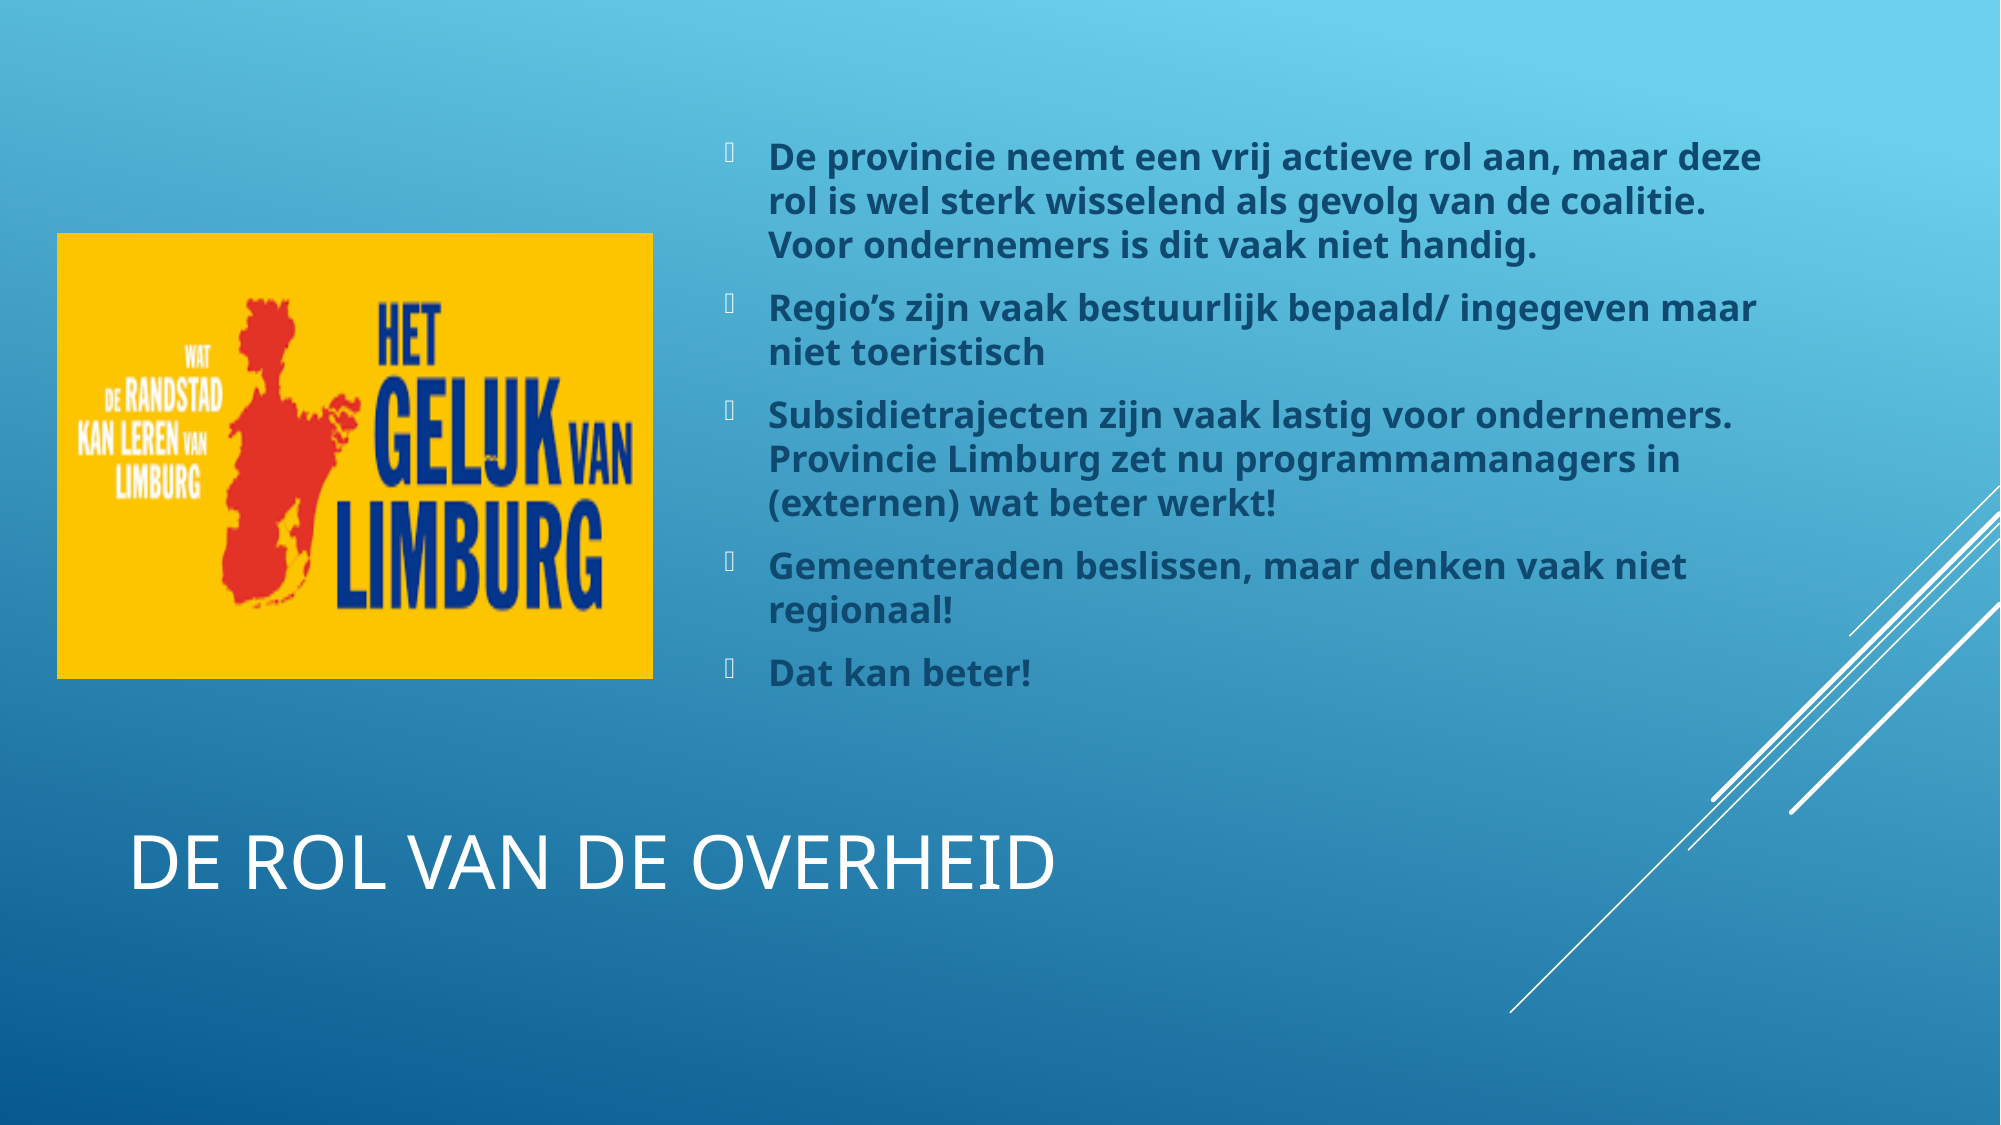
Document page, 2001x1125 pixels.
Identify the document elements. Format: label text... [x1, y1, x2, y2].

picture [57, 232, 653, 679]
title De rol van de overheid [112, 736, 1513, 984]
list De provincie neemt een vrij actieve rol aan, maar deze rol is wel sterk wisselend als gevolg van de coalitie. Voor ondernemers is dit vaak niet handig. Regio’s zijn vaak bestuurlijk bepaald/ ingegeven maar niet toeristisch Subsidietrajecten zijn vaak lastig voor ondernemers. Provincie Limburg zet nu programmamanagers in (externen) wat beter werkt! Gemeenteraden beslissen, maar denken vaak niet regionaal! Dat kan beter! [709, 120, 1792, 707]
